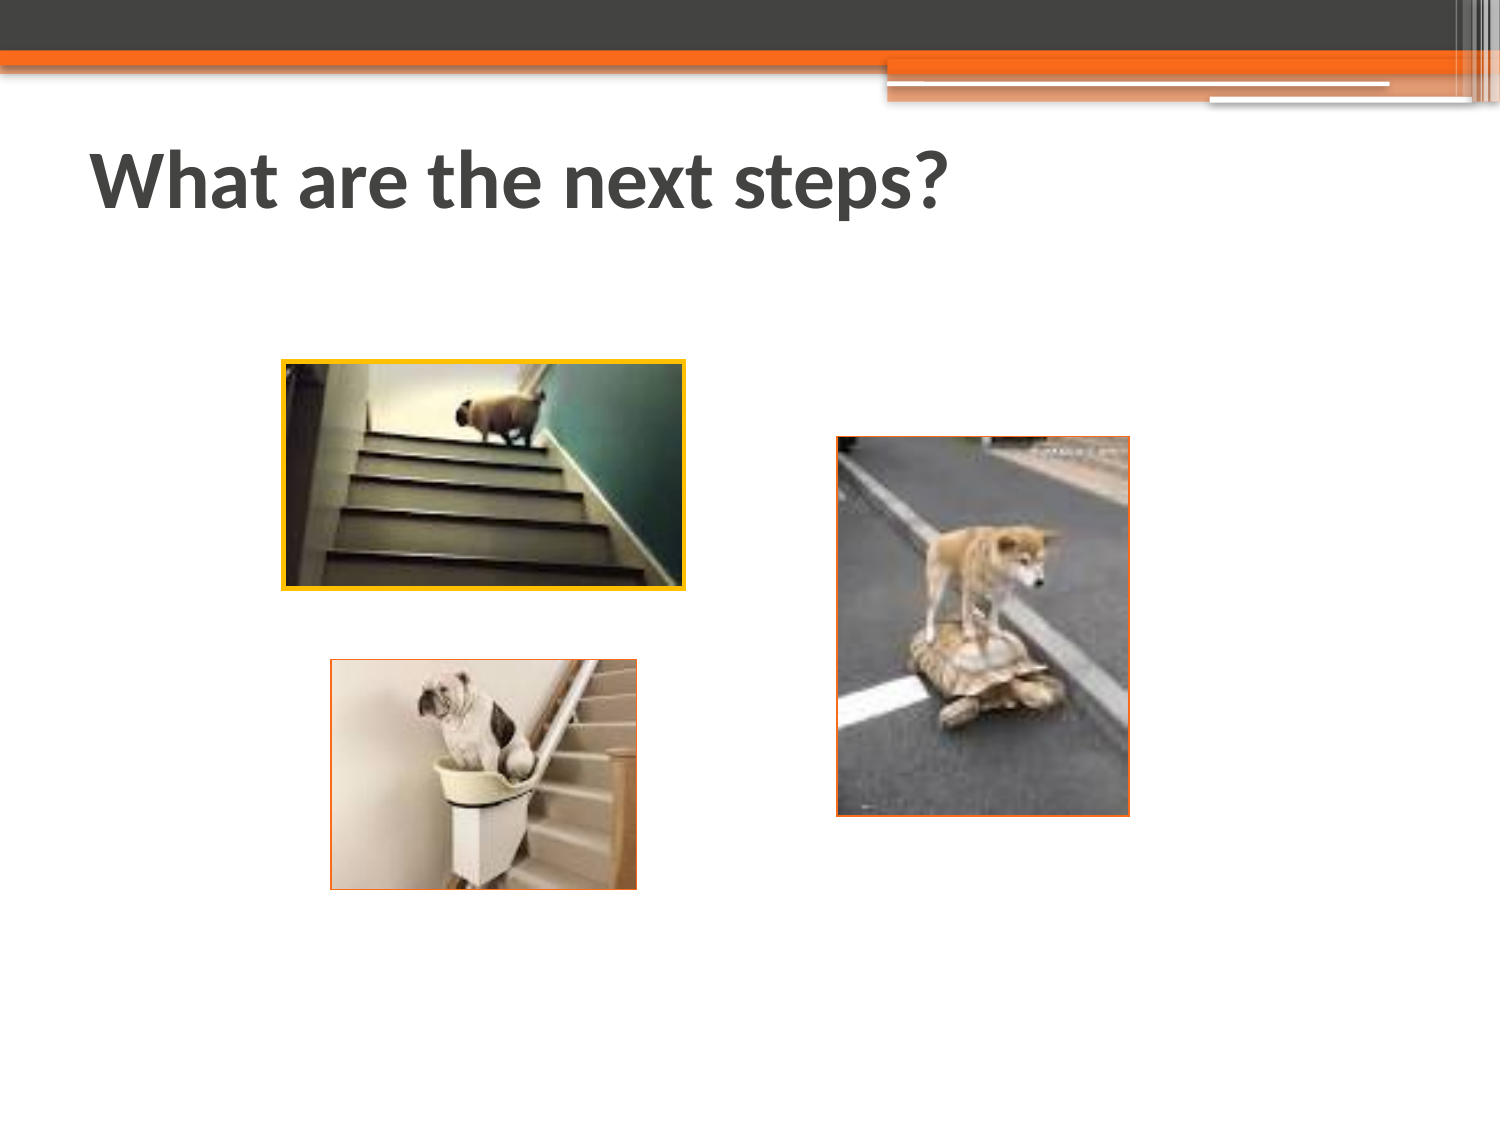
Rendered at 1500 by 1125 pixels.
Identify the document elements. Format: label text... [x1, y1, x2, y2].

picture [331, 659, 636, 889]
picture [837, 437, 1129, 816]
title What are the next steps? [75, 87, 1425, 263]
picture [285, 363, 682, 587]
